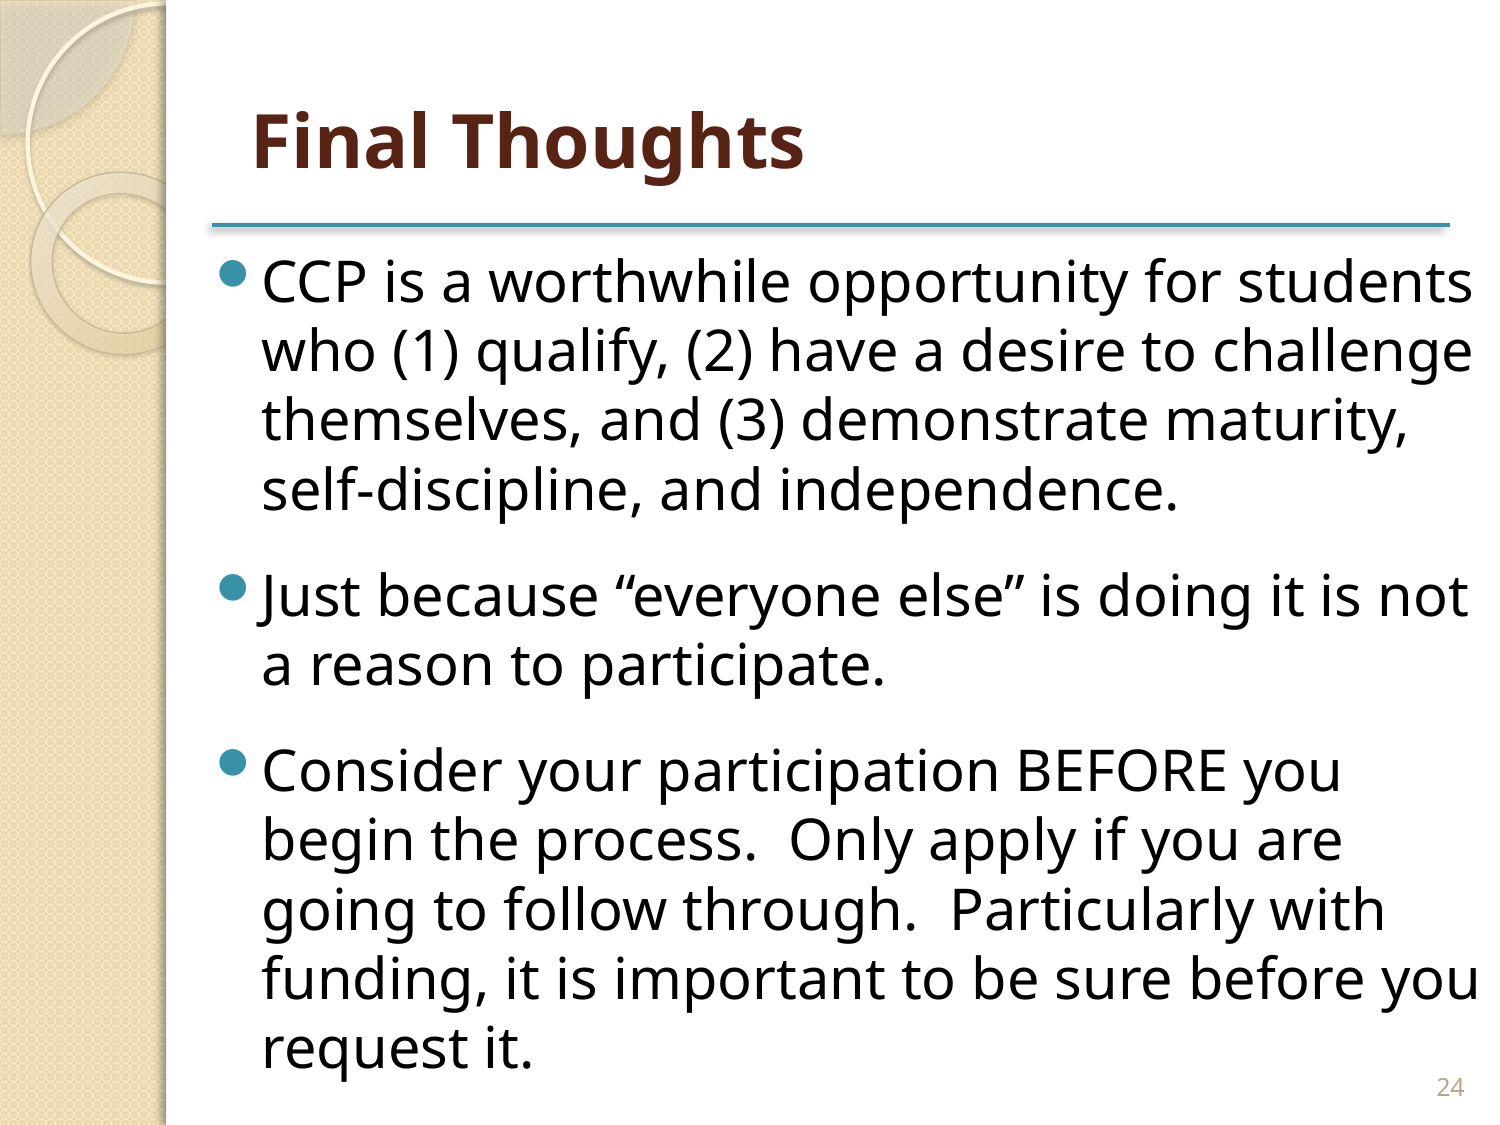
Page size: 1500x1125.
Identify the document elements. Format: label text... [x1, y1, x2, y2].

list CCP is a worthwhile opportunity for students who (1) qualify, (2) have a desire to challenge themselves, and (3) demonstrate maturity, self-discipline, and independence. Just because “everyone else” is doing it is not a reason to participate. Consider your participation BEFORE you begin the process. Only apply if you are going to follow through. Particularly with funding, it is important to be sure before you request it. [187, 237, 1500, 1088]
slide_number 24 [1413, 1034, 1488, 1113]
title Final Thoughts [235, 45, 1466, 233]
